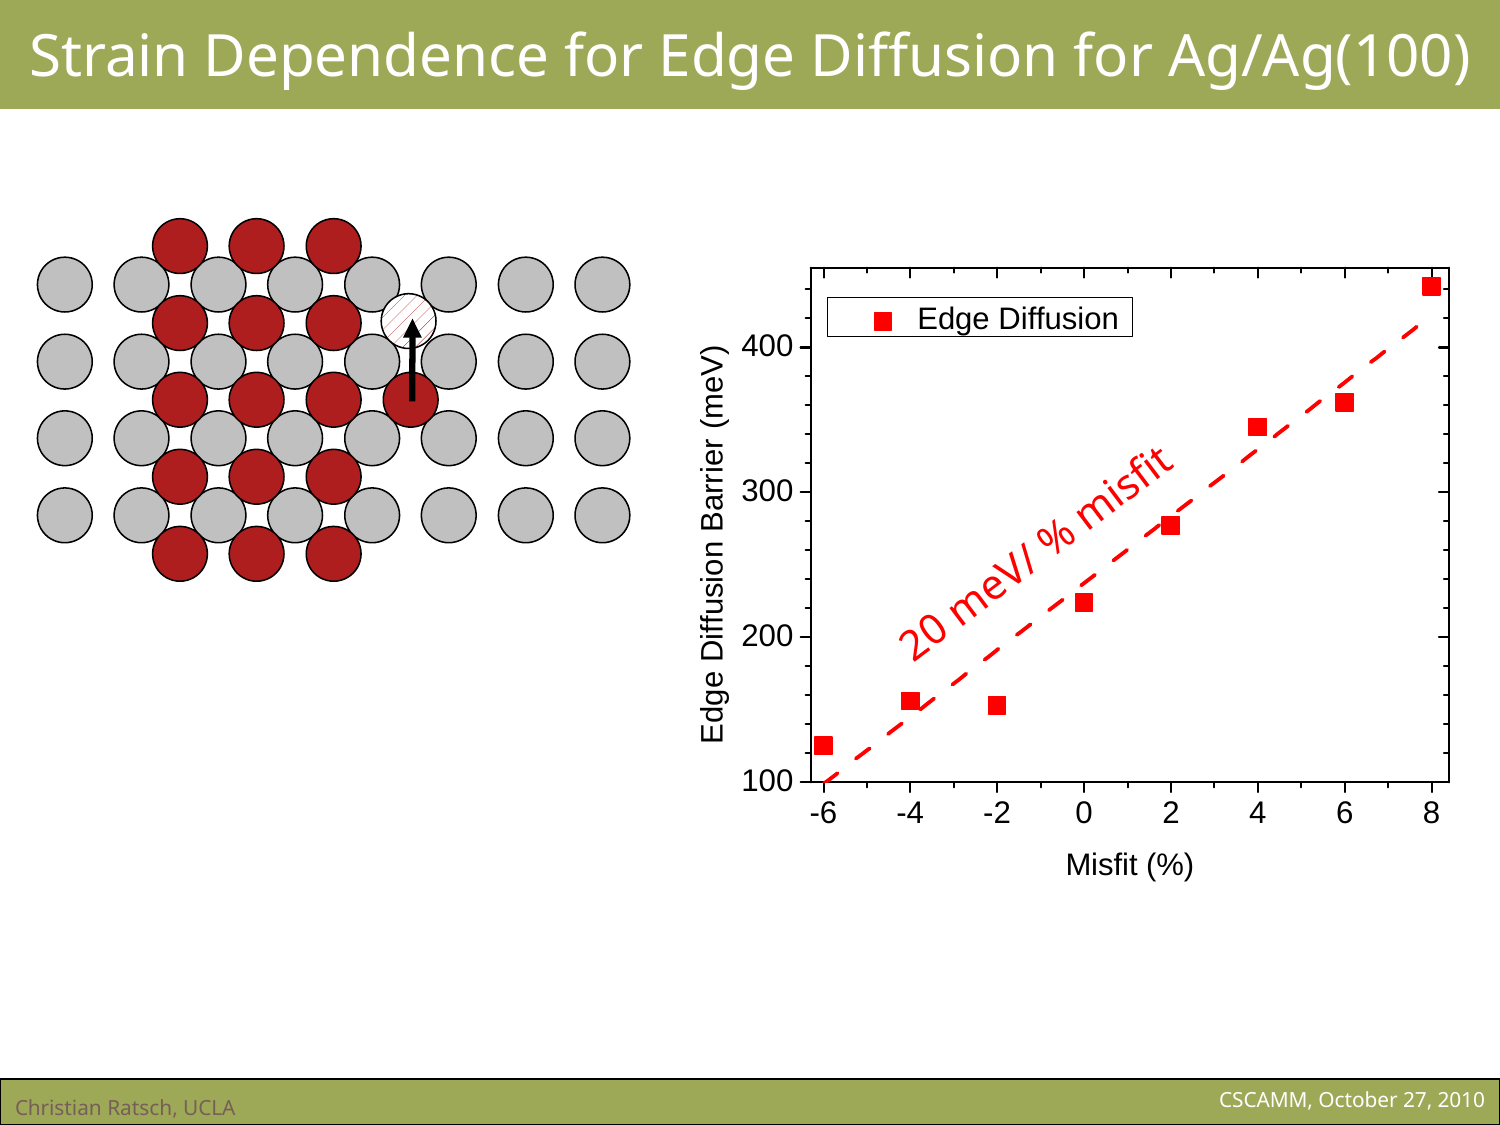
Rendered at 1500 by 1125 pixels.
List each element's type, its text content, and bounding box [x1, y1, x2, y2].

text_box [152, 449, 362, 505]
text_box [190, 283, 323, 294]
footer CSCAMM, October 27, 2010 [511, 1078, 1500, 1118]
slide_number Christian Ratsch, UCLA [0, 1086, 426, 1125]
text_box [190, 512, 323, 524]
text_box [37, 256, 170, 390]
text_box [152, 218, 362, 274]
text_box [152, 526, 362, 582]
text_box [642, 184, 1500, 902]
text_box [344, 256, 477, 543]
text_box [152, 295, 362, 351]
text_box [498, 256, 631, 543]
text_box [37, 410, 170, 543]
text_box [190, 437, 323, 447]
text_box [190, 360, 323, 370]
title Strain Dependence for Edge Diffusion for Ag/Ag(100) [0, 0, 1500, 110]
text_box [152, 372, 362, 428]
